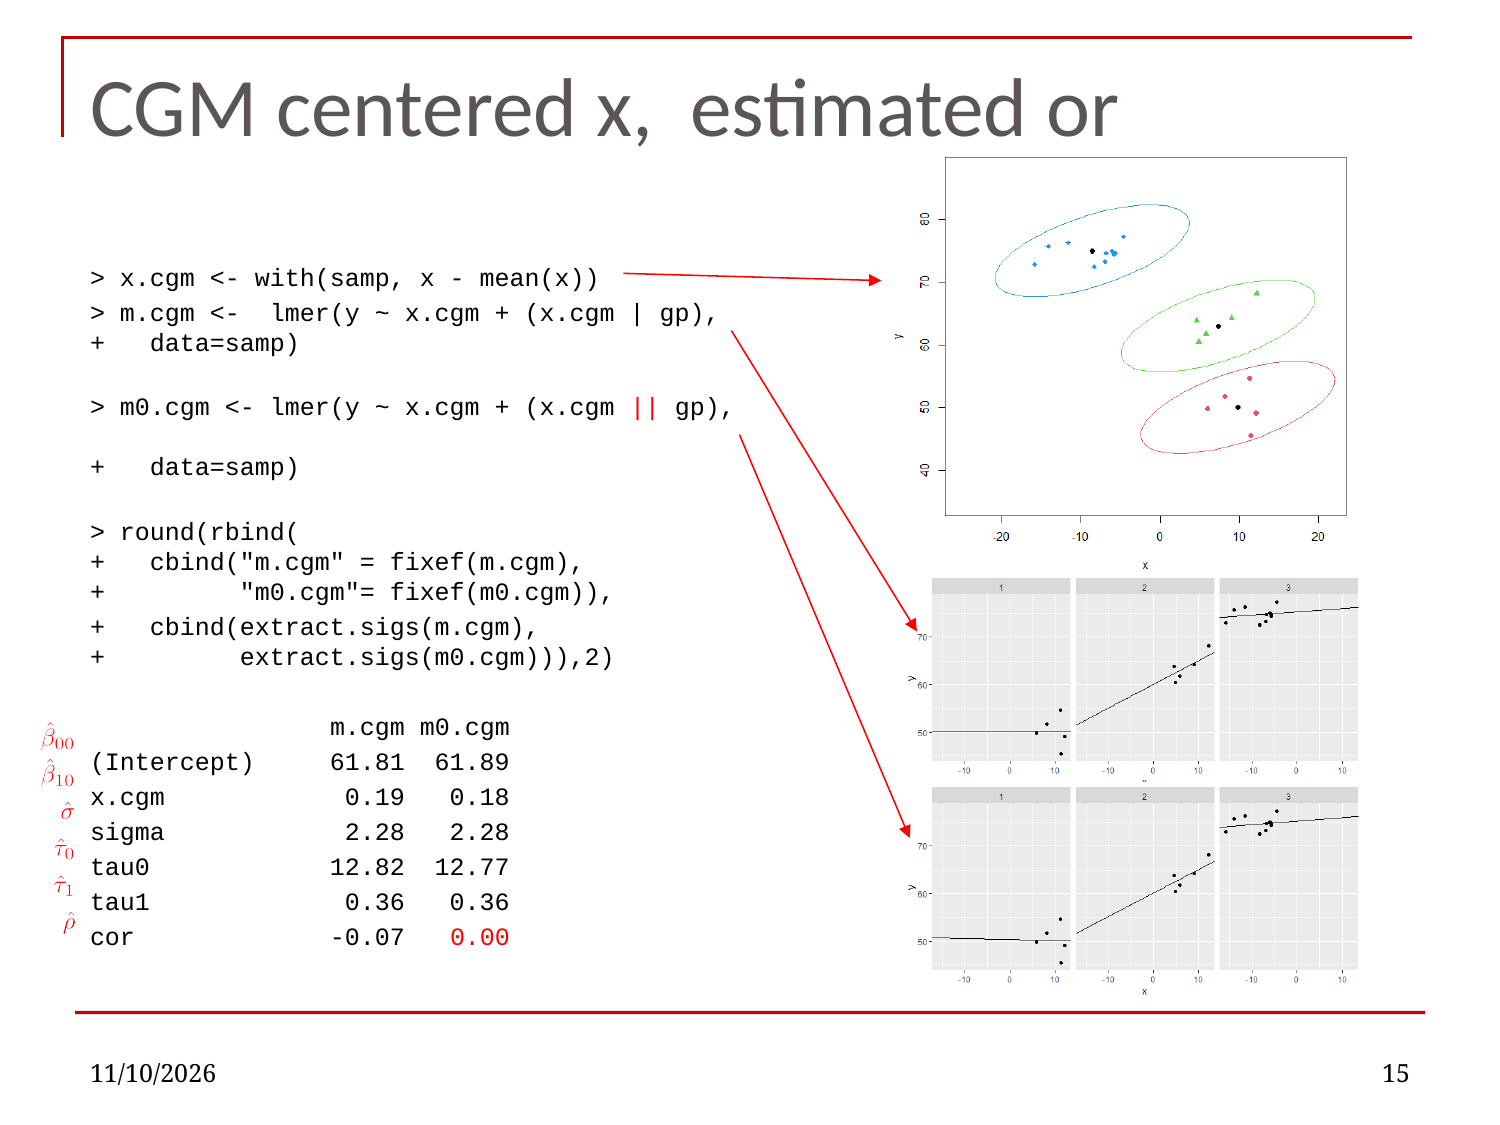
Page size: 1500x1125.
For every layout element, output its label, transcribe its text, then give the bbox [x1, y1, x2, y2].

picture [41, 722, 76, 934]
slide_number 15 [1074, 1024, 1425, 1100]
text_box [739, 434, 910, 839]
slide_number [75, 1024, 425, 1100]
picture [888, 100, 1375, 1001]
list > x.cgm <- with(samp, x - mean(x)) > m.cgm <- lmer(y ~ x.cgm + (x.cgm | gp), + data=samp) > m0.cgm <- lmer(y ~ x.cgm + (x.cgm || gp), + data=samp) > round(rbind( + cbind("m.cgm" = fixef(m.cgm), + "m0.cgm"= fixef(m0.cgm)), + cbind(extract.sigs(m.cgm), + extract.sigs(m0.cgm))),2) m.cgm m0.cgm (Intercept) 61.81 61.89 x.cgm 0.19 0.18 sigma 2.28 2.28 tau0 12.82 12.77 tau1 0.36 0.36 cor -0.07 0.00 [75, 253, 759, 997]
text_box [731, 330, 918, 632]
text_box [623, 273, 882, 281]
